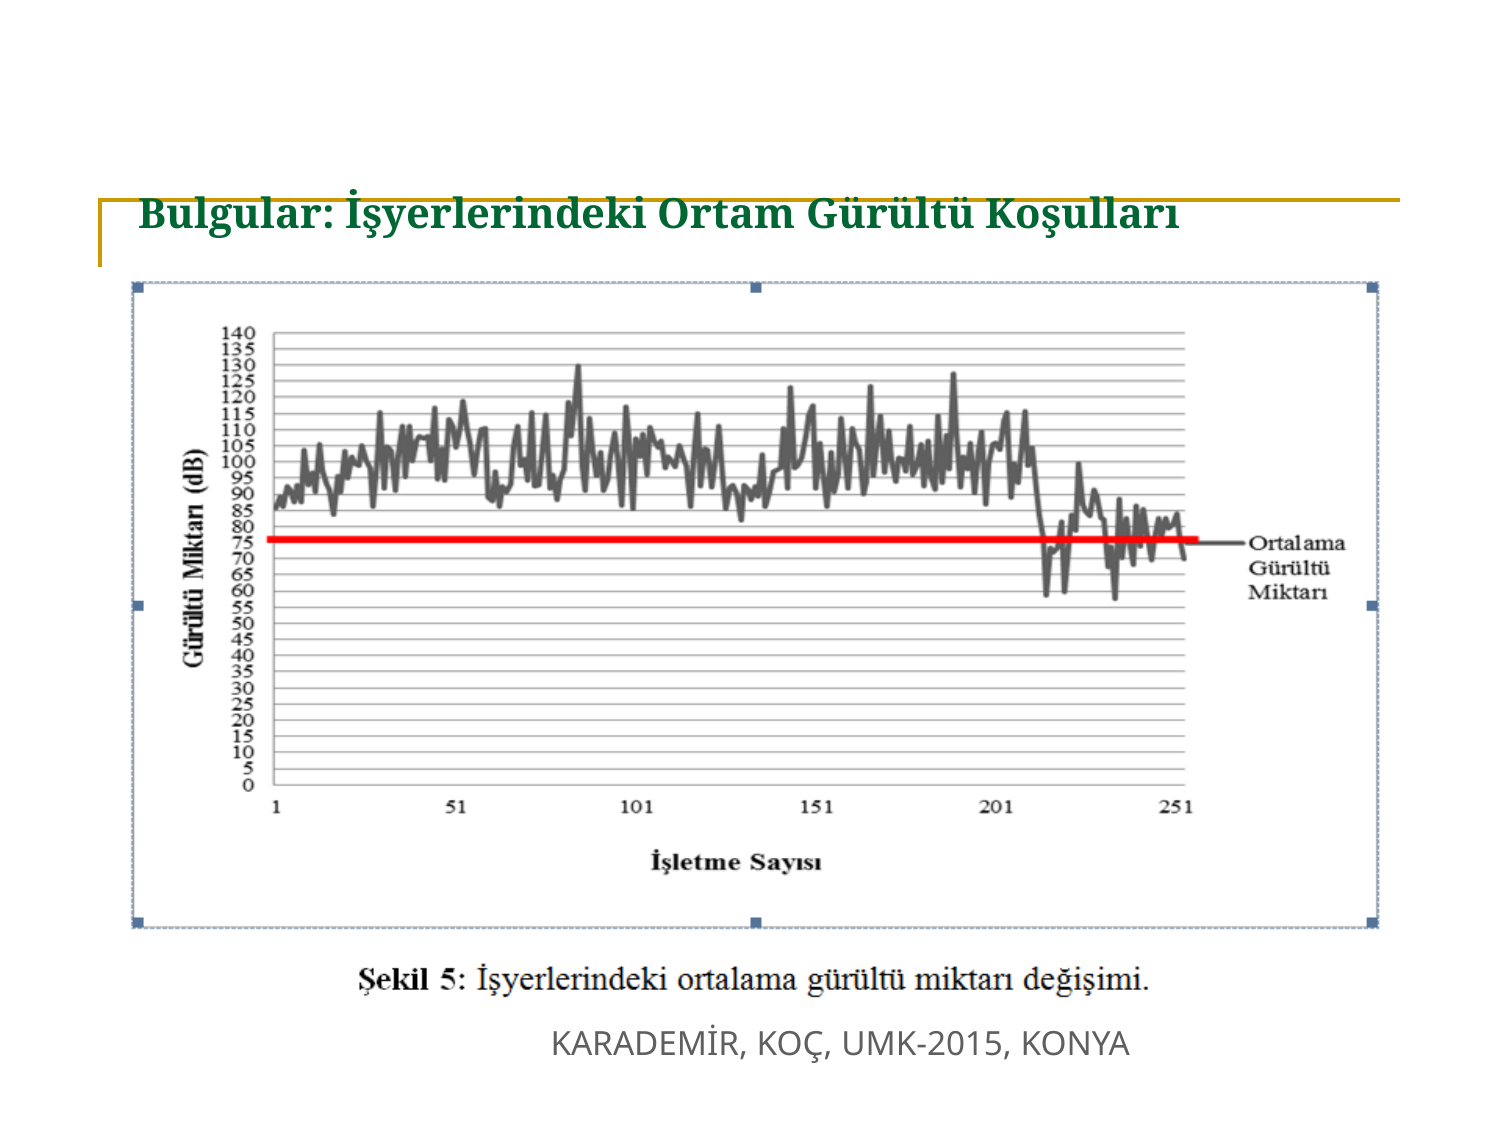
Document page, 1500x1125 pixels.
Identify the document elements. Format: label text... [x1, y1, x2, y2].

title Bulgular: İşyerlerindeki Ortam Gürültü Koşulları [123, 178, 1387, 245]
picture [97, 266, 1403, 1016]
text_box KARADEMİR, KOÇ, UMK-2015, KONYA [348, 1024, 1333, 1070]
